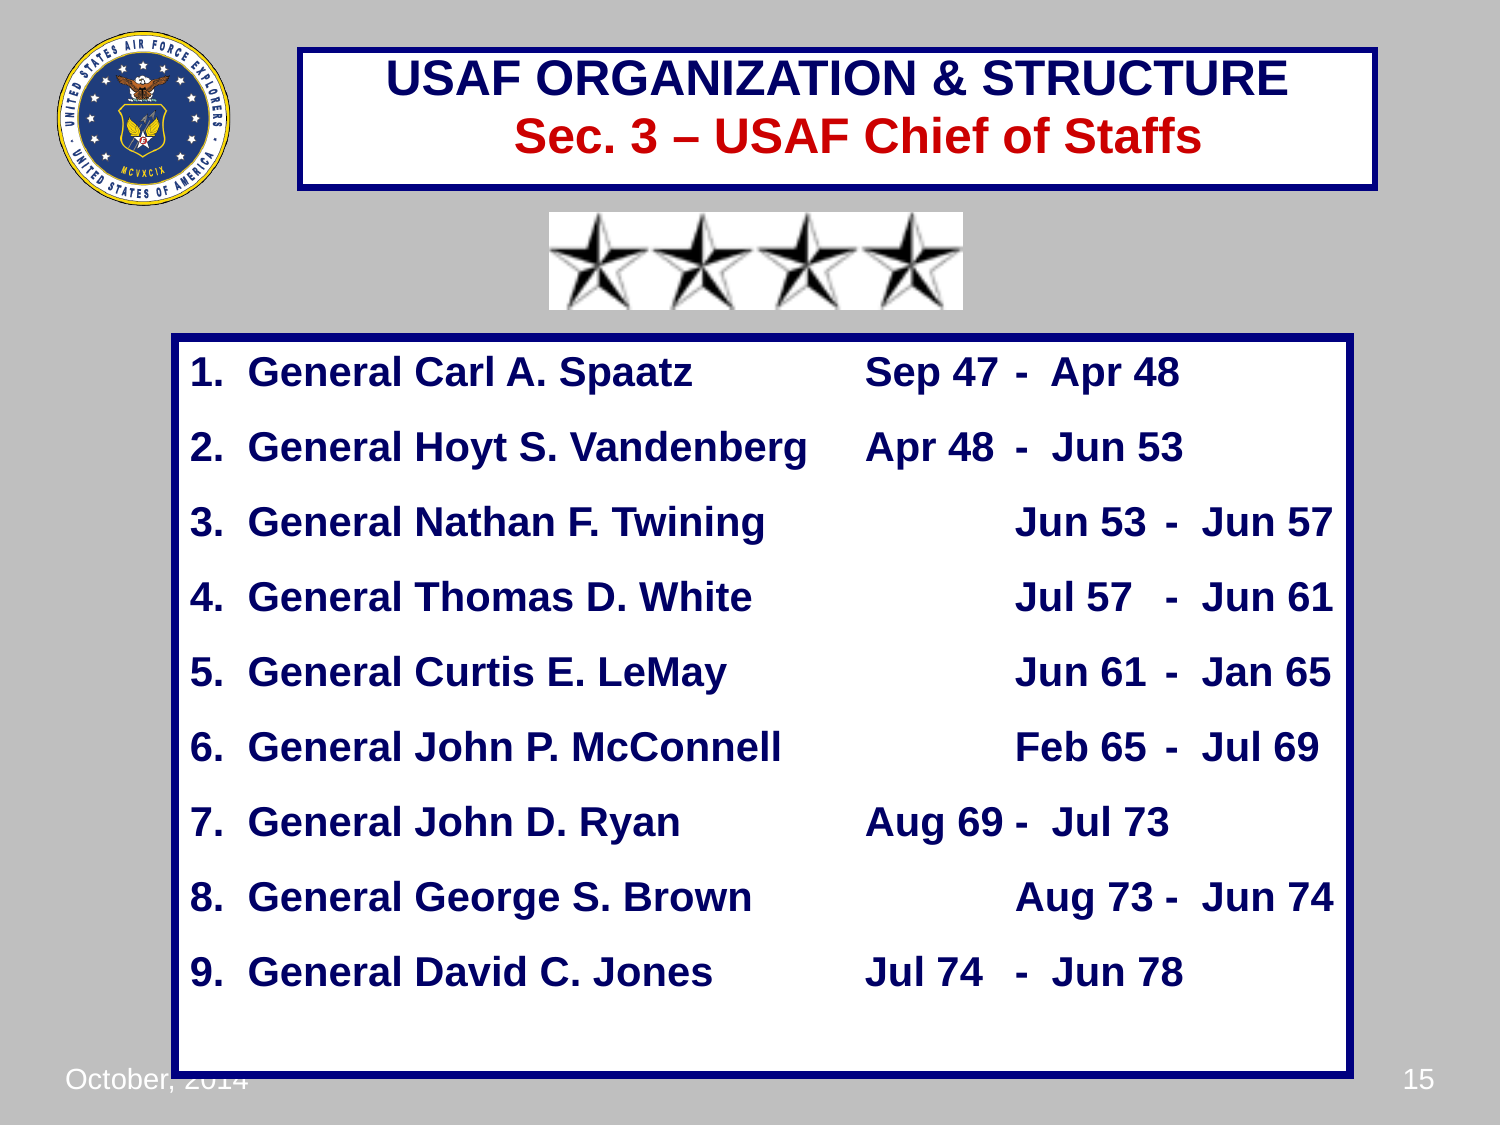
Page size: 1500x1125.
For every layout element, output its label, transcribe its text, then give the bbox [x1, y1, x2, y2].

picture [49, 24, 238, 213]
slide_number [50, 1024, 425, 1103]
text_box USAF ORGANIZATION & STRUCTURE Sec. 3 – USAF Chief of Staffs [300, 49, 1375, 188]
picture [549, 211, 963, 311]
slide_number 15 [1074, 1024, 1450, 1103]
text_box 1. General Carl A. Spaatz Sep 47 - Apr 48 2. General Hoyt S. Vandenberg Apr 48 - Jun 53 3. General Nathan F. Twining Jun 53 - Jun 57 4. General Thomas D. White Jul 57 - Jun 61 5. General Curtis E. LeMay Jun 61 - Jan 65 6. General John P. McConnell Feb 65 - Jul 69 7. General John D. Ryan Aug 69 - Jul 73 8. General George S. Brown Aug 73 - Jun 74 9. General David C. Jones Jul 74 - Jun 78 [174, 337, 1350, 1075]
